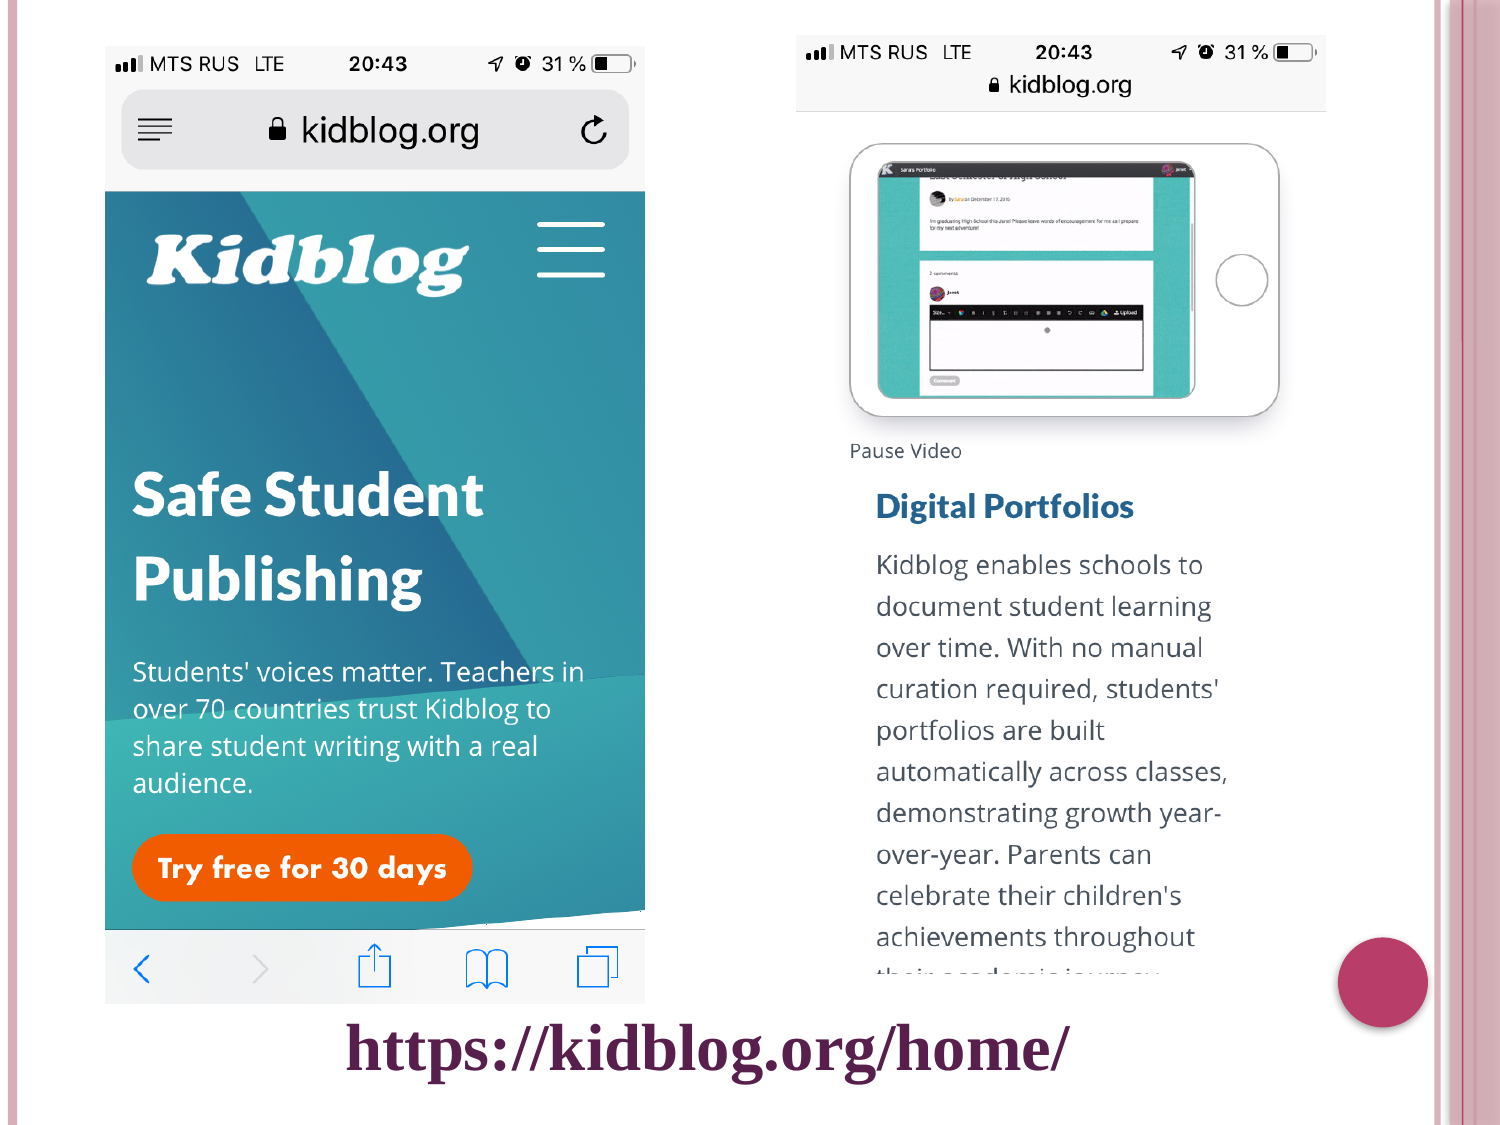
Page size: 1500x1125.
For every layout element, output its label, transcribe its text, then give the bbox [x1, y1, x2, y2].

picture [104, 46, 645, 1004]
picture [796, 34, 1327, 975]
text_box https://kidblog.org/home/ [331, 996, 1086, 1091]
